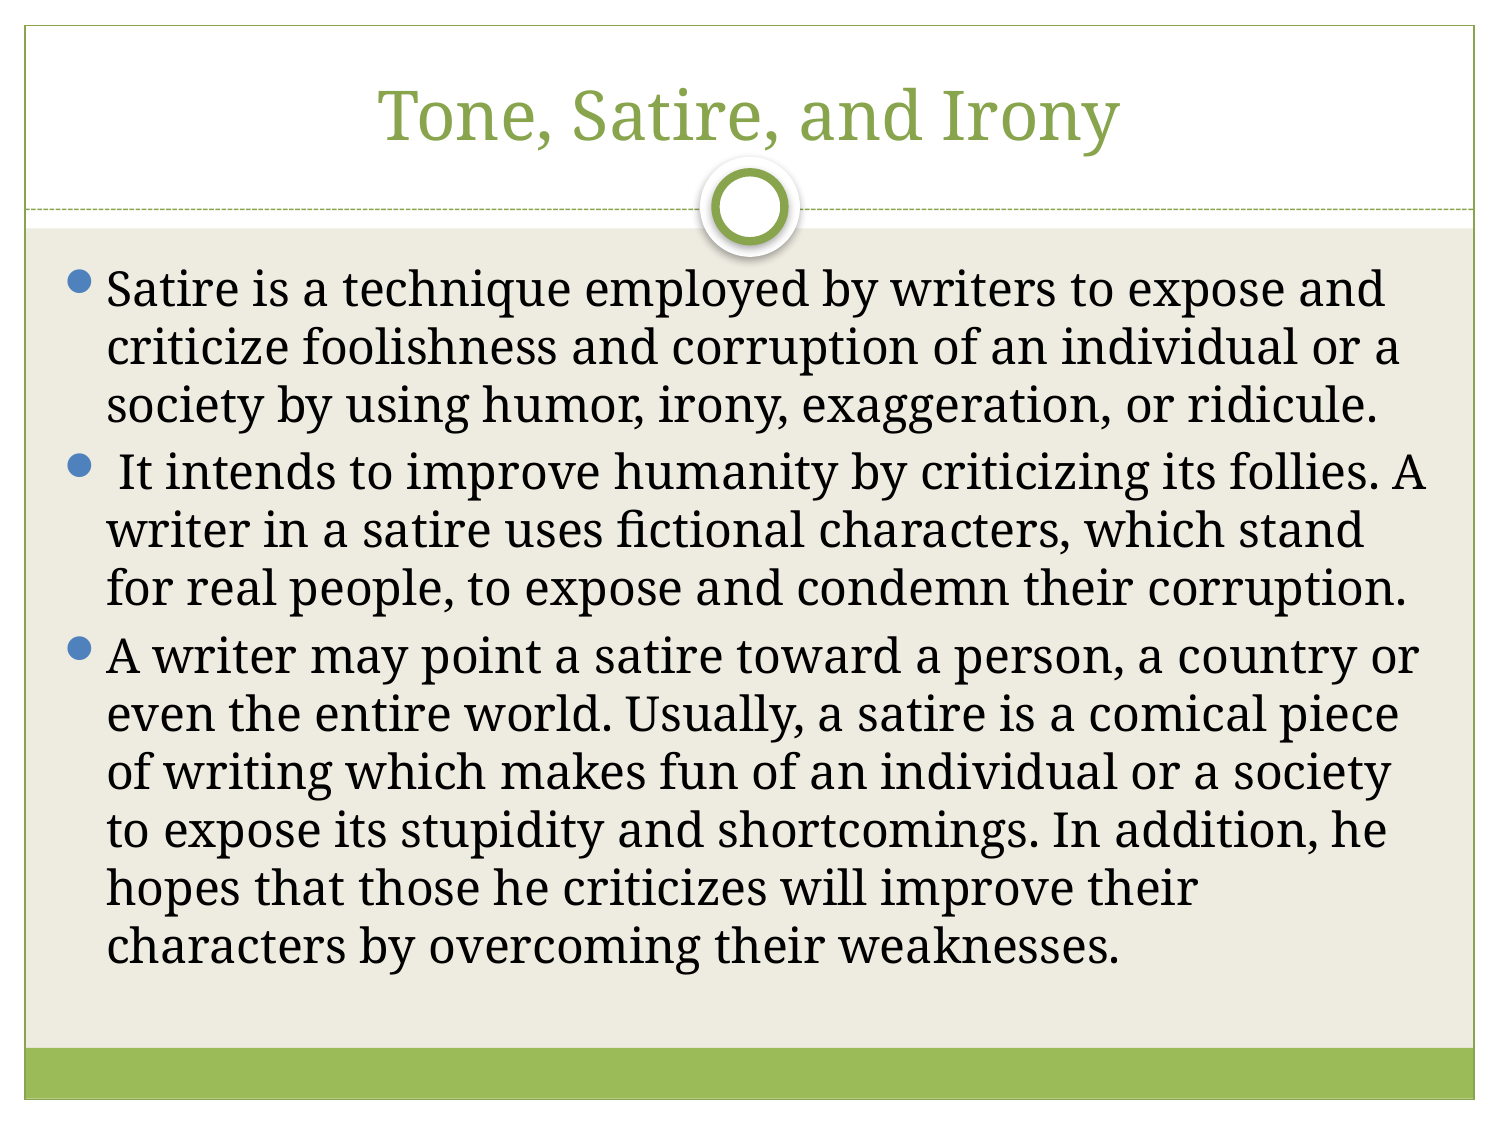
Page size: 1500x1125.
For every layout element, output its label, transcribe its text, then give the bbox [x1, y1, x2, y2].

title Tone, Satire, and Irony [49, 37, 1450, 162]
list Satire is a technique employed by writers to expose and criticize foolishness and corruption of an individual or a society by using humor, irony, exaggeration, or ridicule. It intends to improve humanity by criticizing its follies. A writer in a satire uses fictional characters, which stand for real people, to expose and condemn their corruption. A writer may point a satire toward a person, a country or even the entire world. Usually, a satire is a comical piece of writing which makes fun of an individual or a society to expose its stupidity and shortcomings. In addition, he hopes that those he criticizes will improve their characters by overcoming their weaknesses. [49, 250, 1445, 1001]
